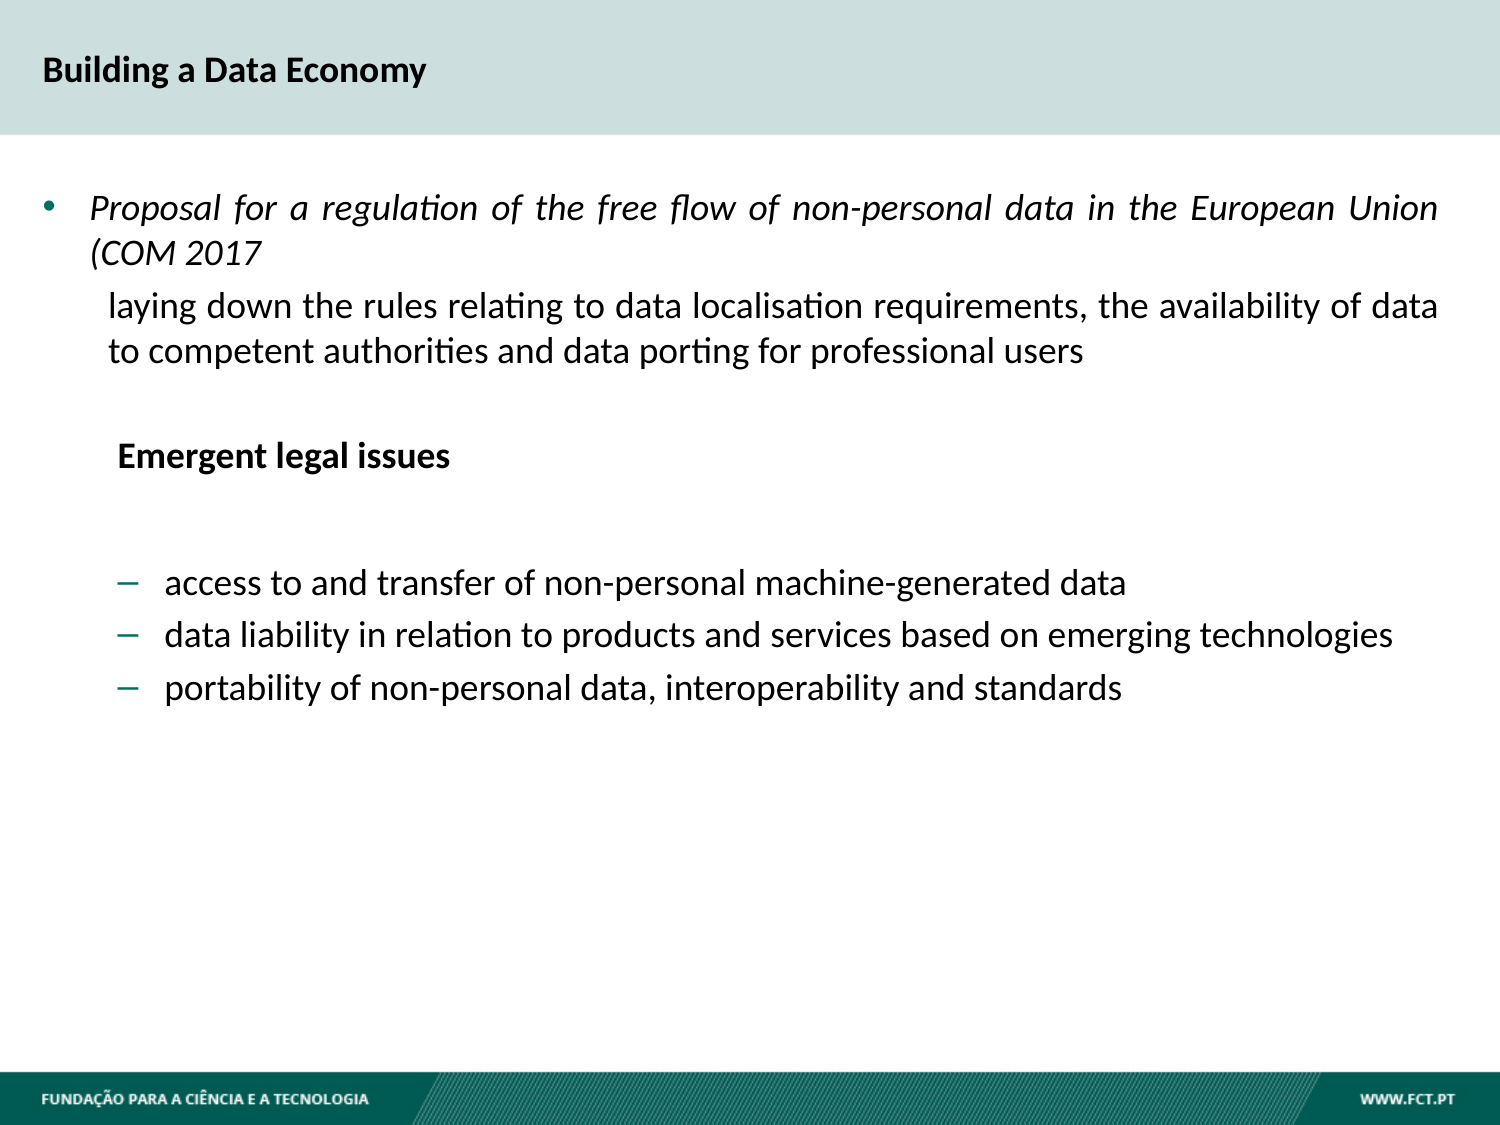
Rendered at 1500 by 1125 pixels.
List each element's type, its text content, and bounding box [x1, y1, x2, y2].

list Proposal for a regulation of the free flow of non-personal data in the European Union (COM 2017 laying down the rules relating to data localisation requirements, the availability of data to competent authorities and data porting for professional users Emergent legal issues access to and transfer of non-personal machine-generated data data liability in relation to products and services based on emerging technologies portability of non-personal data, interoperability and standards [27, 175, 1456, 1005]
title Building a Data Economy [27, 0, 1456, 135]
picture [0, 0, 1500, 1125]
